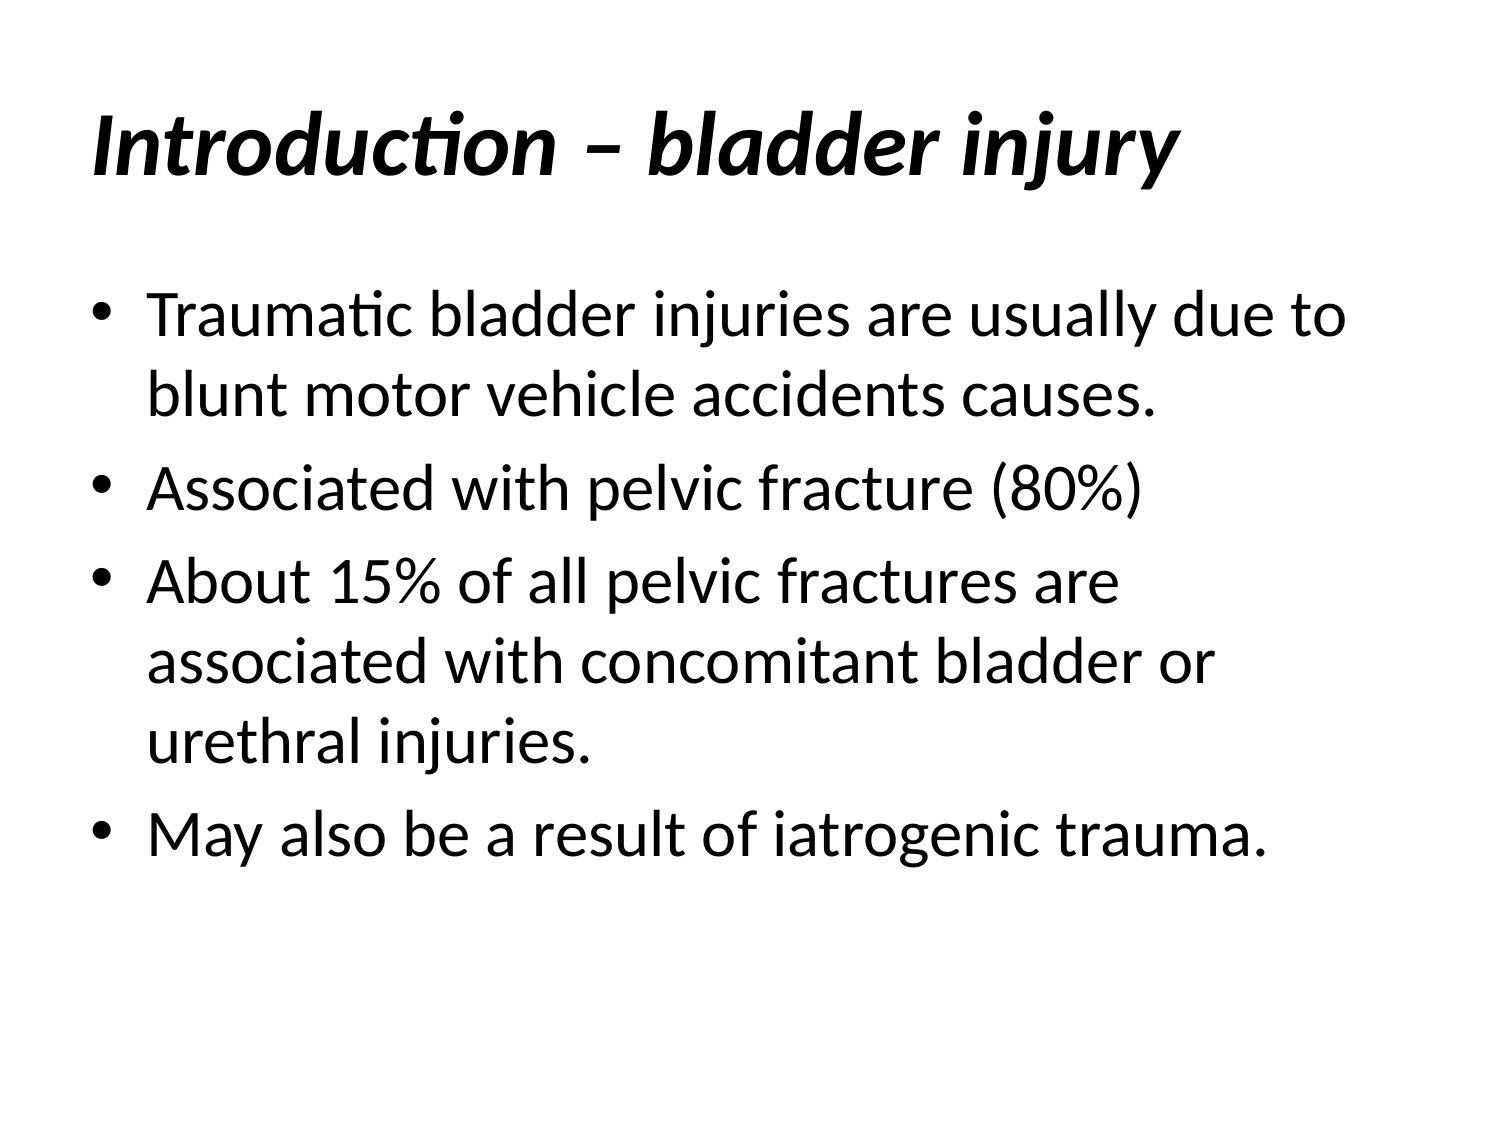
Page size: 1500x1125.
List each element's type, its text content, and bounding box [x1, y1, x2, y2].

title Introduction – bladder injury [75, 45, 1425, 233]
list Traumatic bladder injuries are usually due to blunt motor vehicle accidents causes. Associated with pelvic fracture (80%) About 15% of all pelvic fractures are associated with concomitant bladder or urethral injuries. May also be a result of iatrogenic trauma. [75, 262, 1425, 1005]
